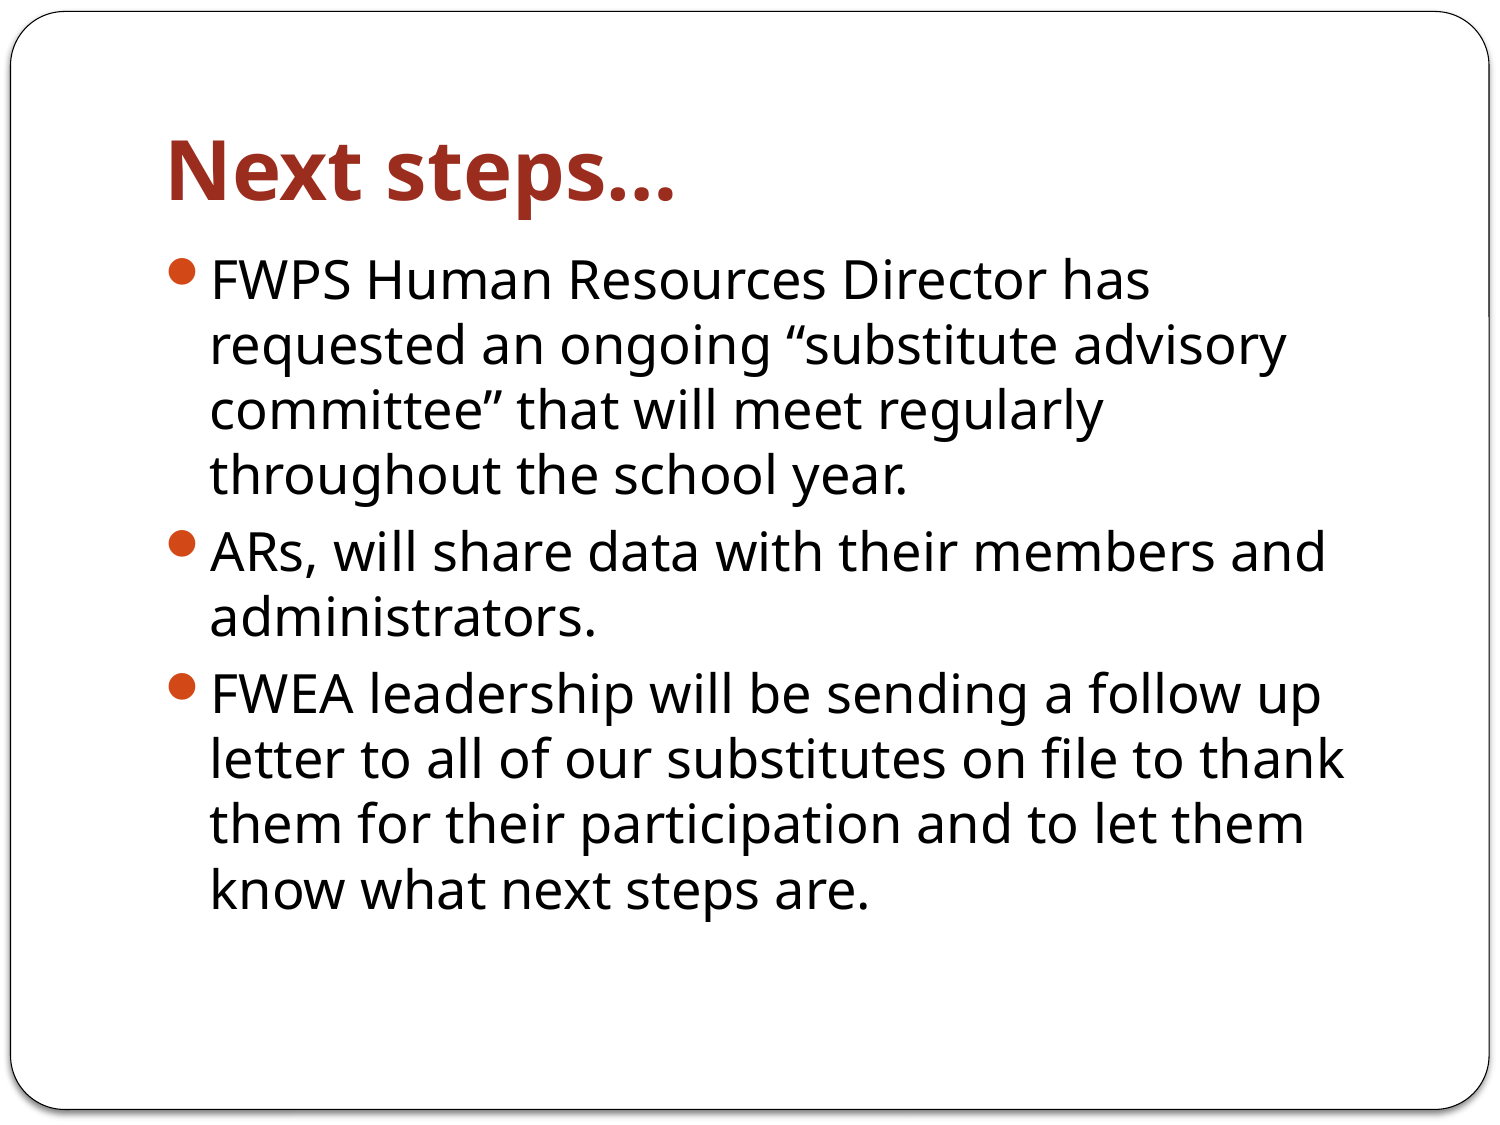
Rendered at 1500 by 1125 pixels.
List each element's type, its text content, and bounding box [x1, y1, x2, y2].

title Next steps… [150, 45, 1425, 233]
list FWPS Human Resources Director has requested an ongoing “substitute advisory committee” that will meet regularly throughout the school year. ARs, will share data with their members and administrators. FWEA leadership will be sending a follow up letter to all of our substitutes on file to thank them for their participation and to let them know what next steps are. [150, 237, 1425, 1050]
